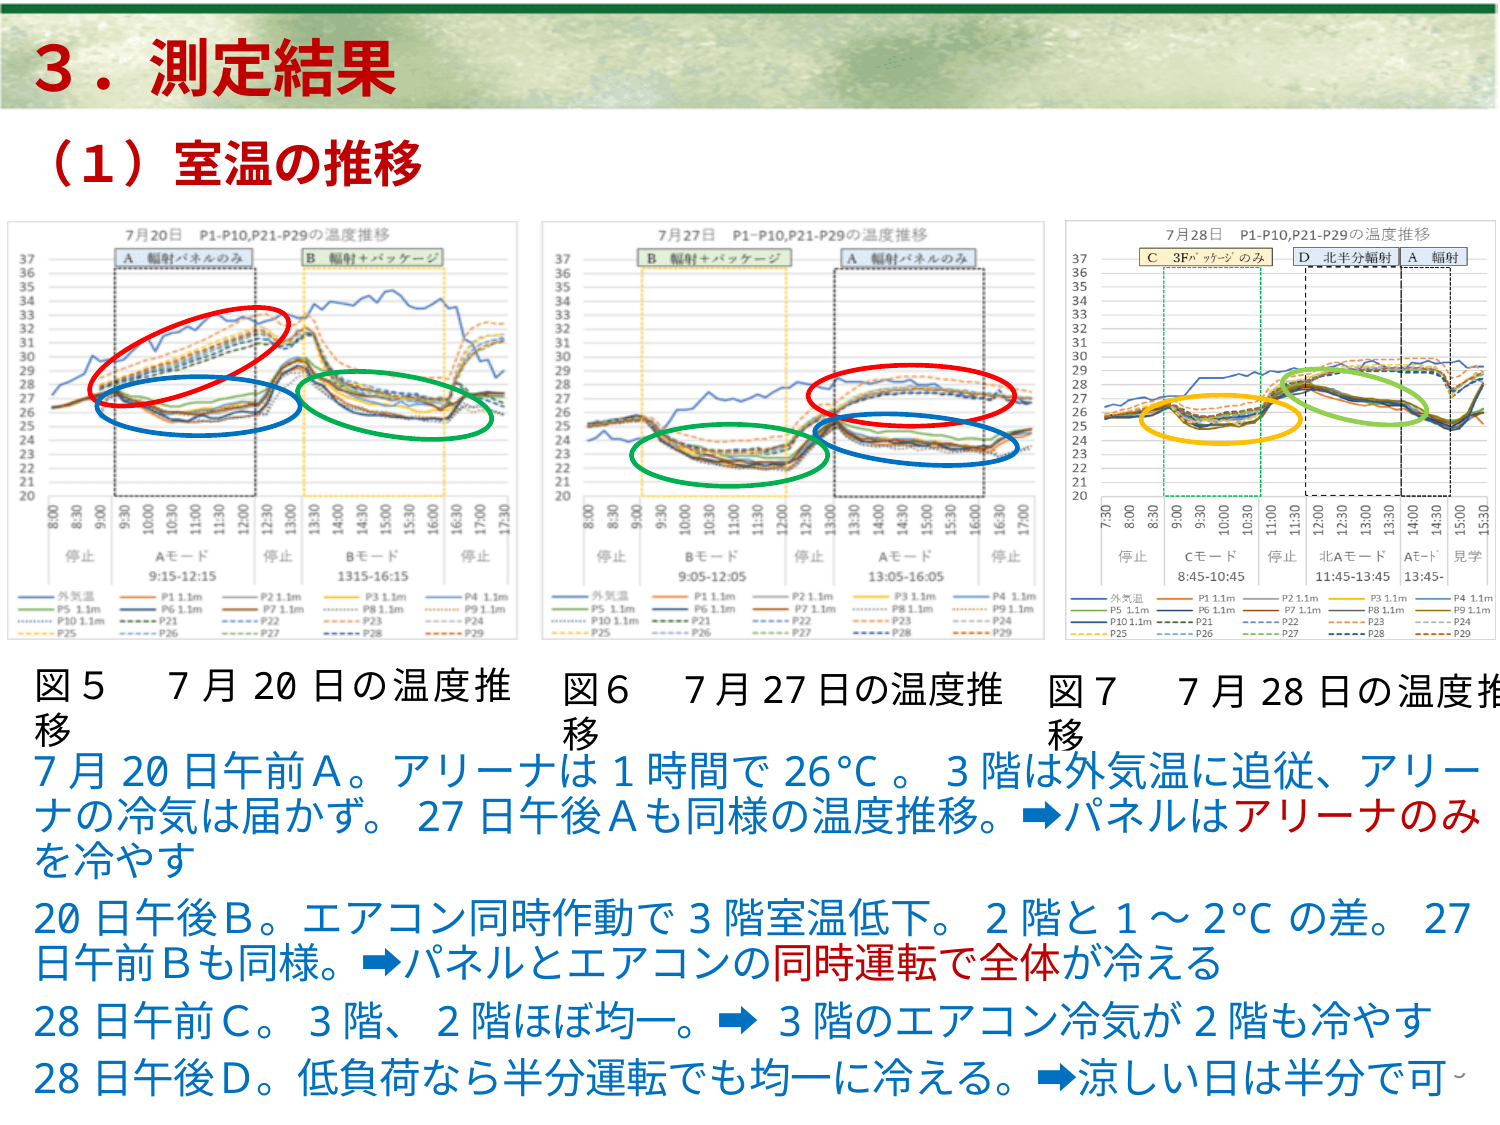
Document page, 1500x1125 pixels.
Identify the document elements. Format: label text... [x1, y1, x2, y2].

picture [7, 221, 1045, 640]
picture [0, 1, 1498, 113]
list （１）室温の推移 [8, 116, 1116, 185]
slide_number 5 [1144, 1074, 1483, 1097]
text_box 図７ 7月28日の温度推移 [1047, 667, 1500, 714]
text_box 図５ 7月20日の温度推移 [28, 661, 519, 714]
text_box 7月20日午前Ａ。アリーナは1時間で26℃。3階は外気温に追従、アリーナの冷気は届かず。27日午後Ａも同様の温度推移。➡パネルはアリーナのみを冷やす 20日午後Ｂ。エアコン同時作動で3階室温低下。2階と1～2℃の差。27日午前Ｂも同様。➡パネルとエアコンの同時運転で全体が冷える 28日午前Ｃ。3階、2階ほぼ均一。➡ 3階のエアコン冷気が2階も冷やす 28日午後Ｄ。低負荷なら半分運転でも均一に冷える。➡涼しい日は半分で可 [32, 750, 1483, 1074]
picture [1065, 220, 1496, 640]
text_box 図６ 7月27日の温度推移 [562, 665, 1004, 722]
